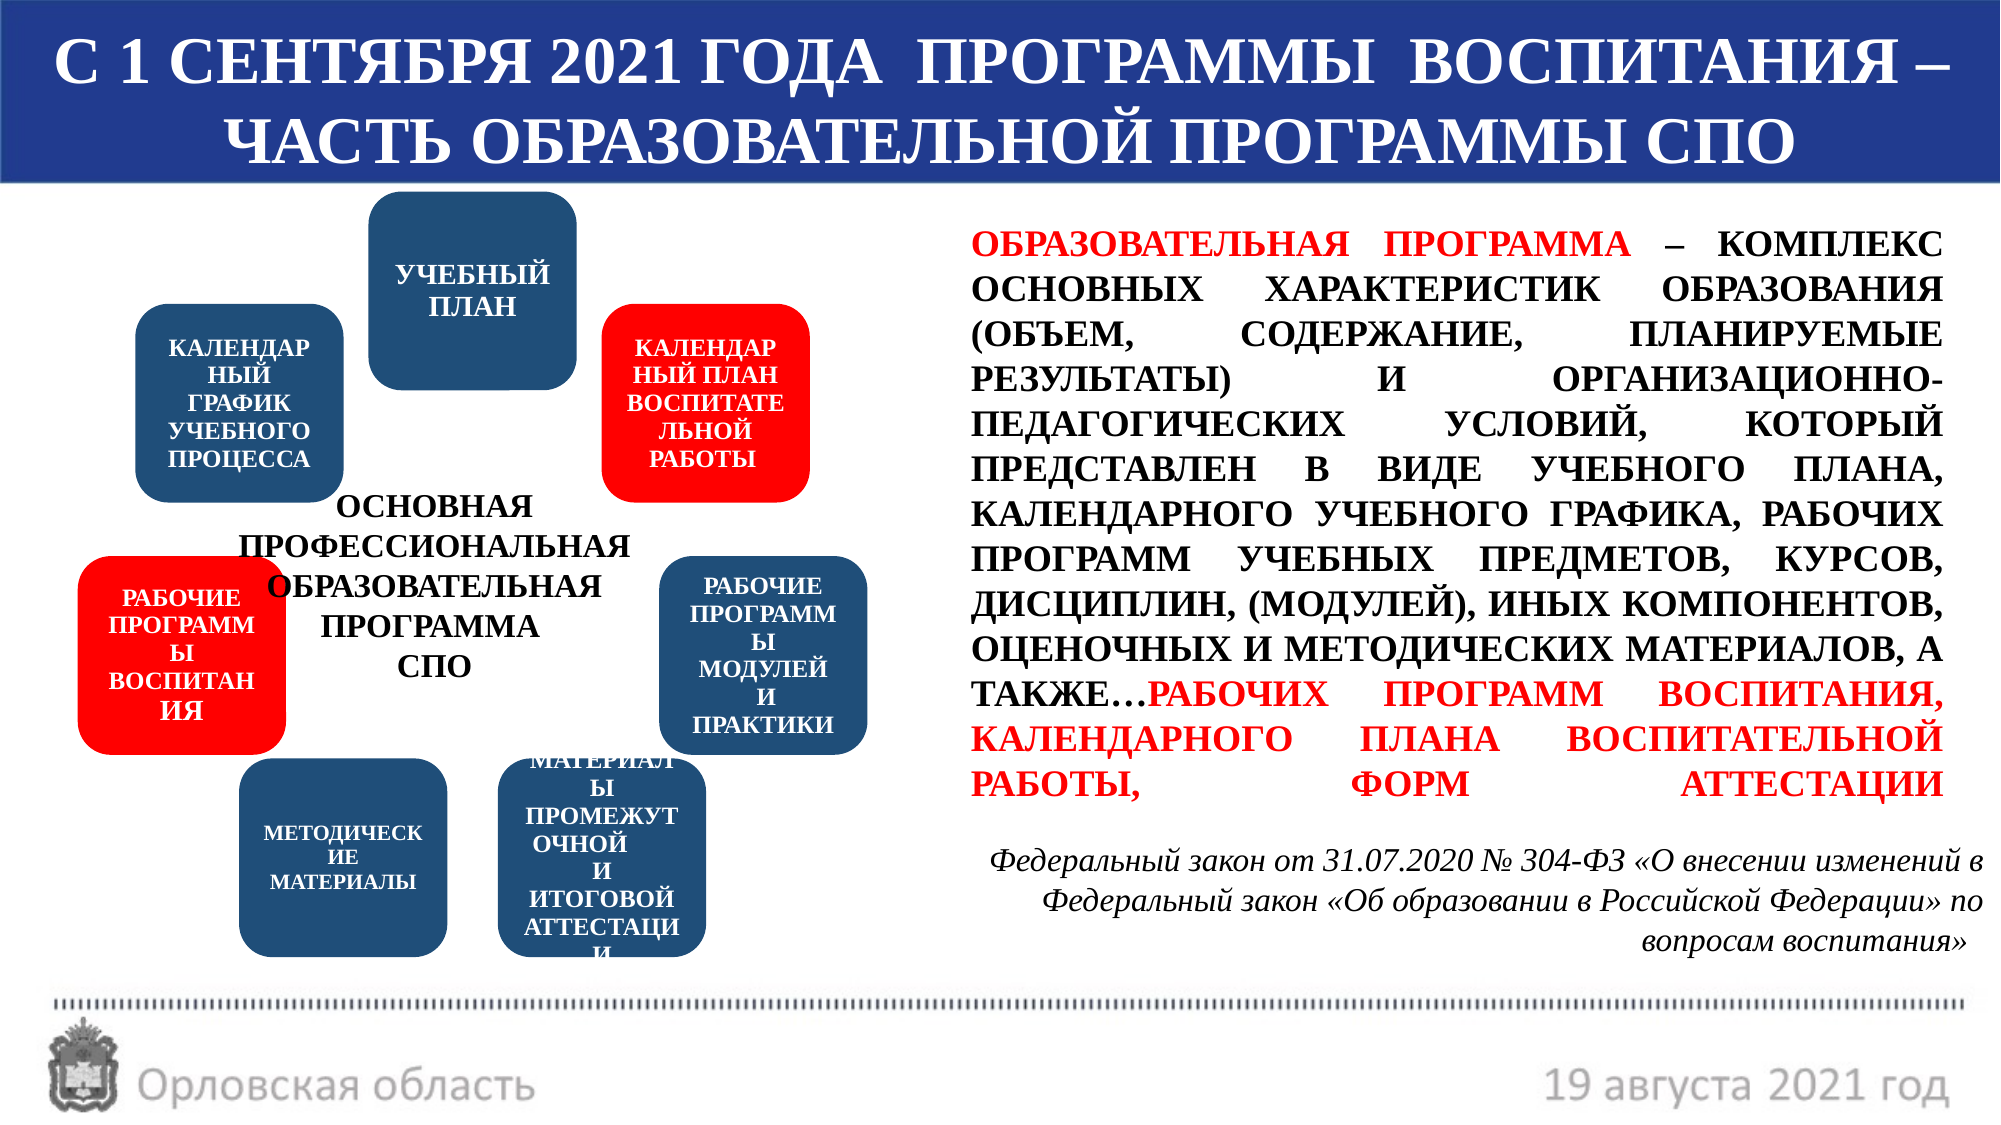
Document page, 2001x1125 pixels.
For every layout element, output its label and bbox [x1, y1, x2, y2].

picture [0, 0, 2000, 1125]
text_box [55, 191, 890, 987]
